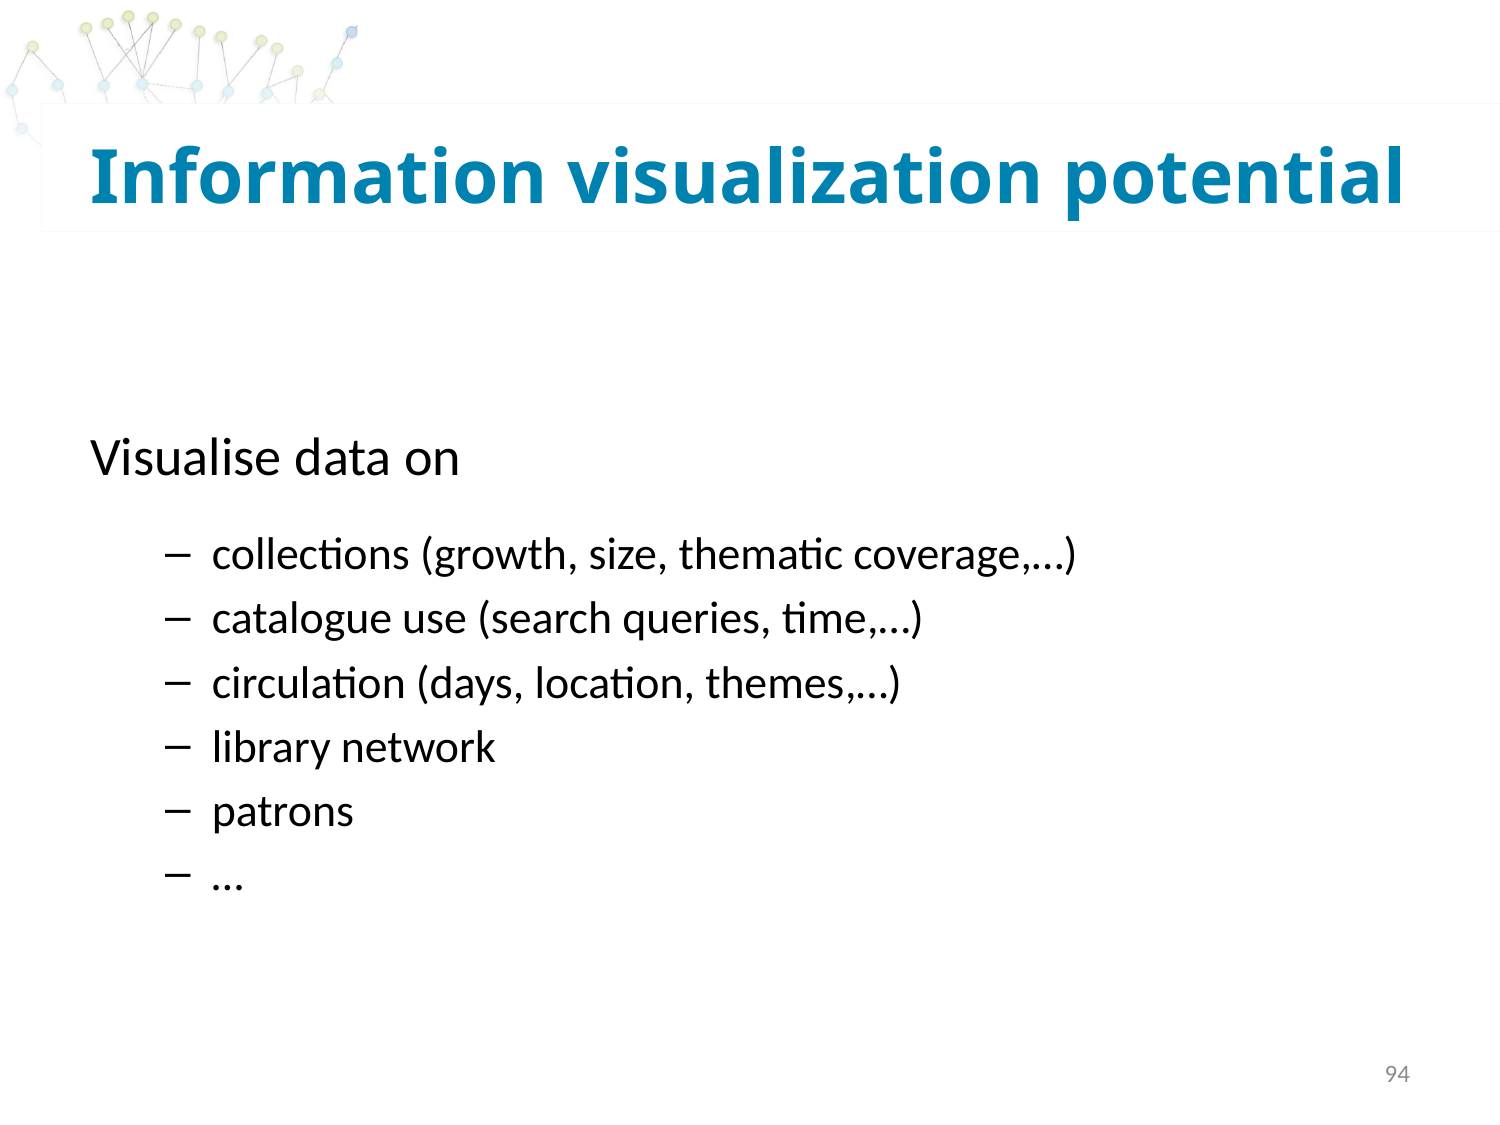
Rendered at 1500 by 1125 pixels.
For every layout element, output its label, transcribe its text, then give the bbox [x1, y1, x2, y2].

picture [0, 2, 358, 197]
list Visualise data on collections (growth, size, thematic coverage,…) catalogue use (search queries, time,…) circulation (days, location, themes,…) library network patrons … [75, 268, 1425, 1005]
slide_number 94 [1074, 1042, 1425, 1103]
title Information visualization potential [75, 79, 1425, 268]
